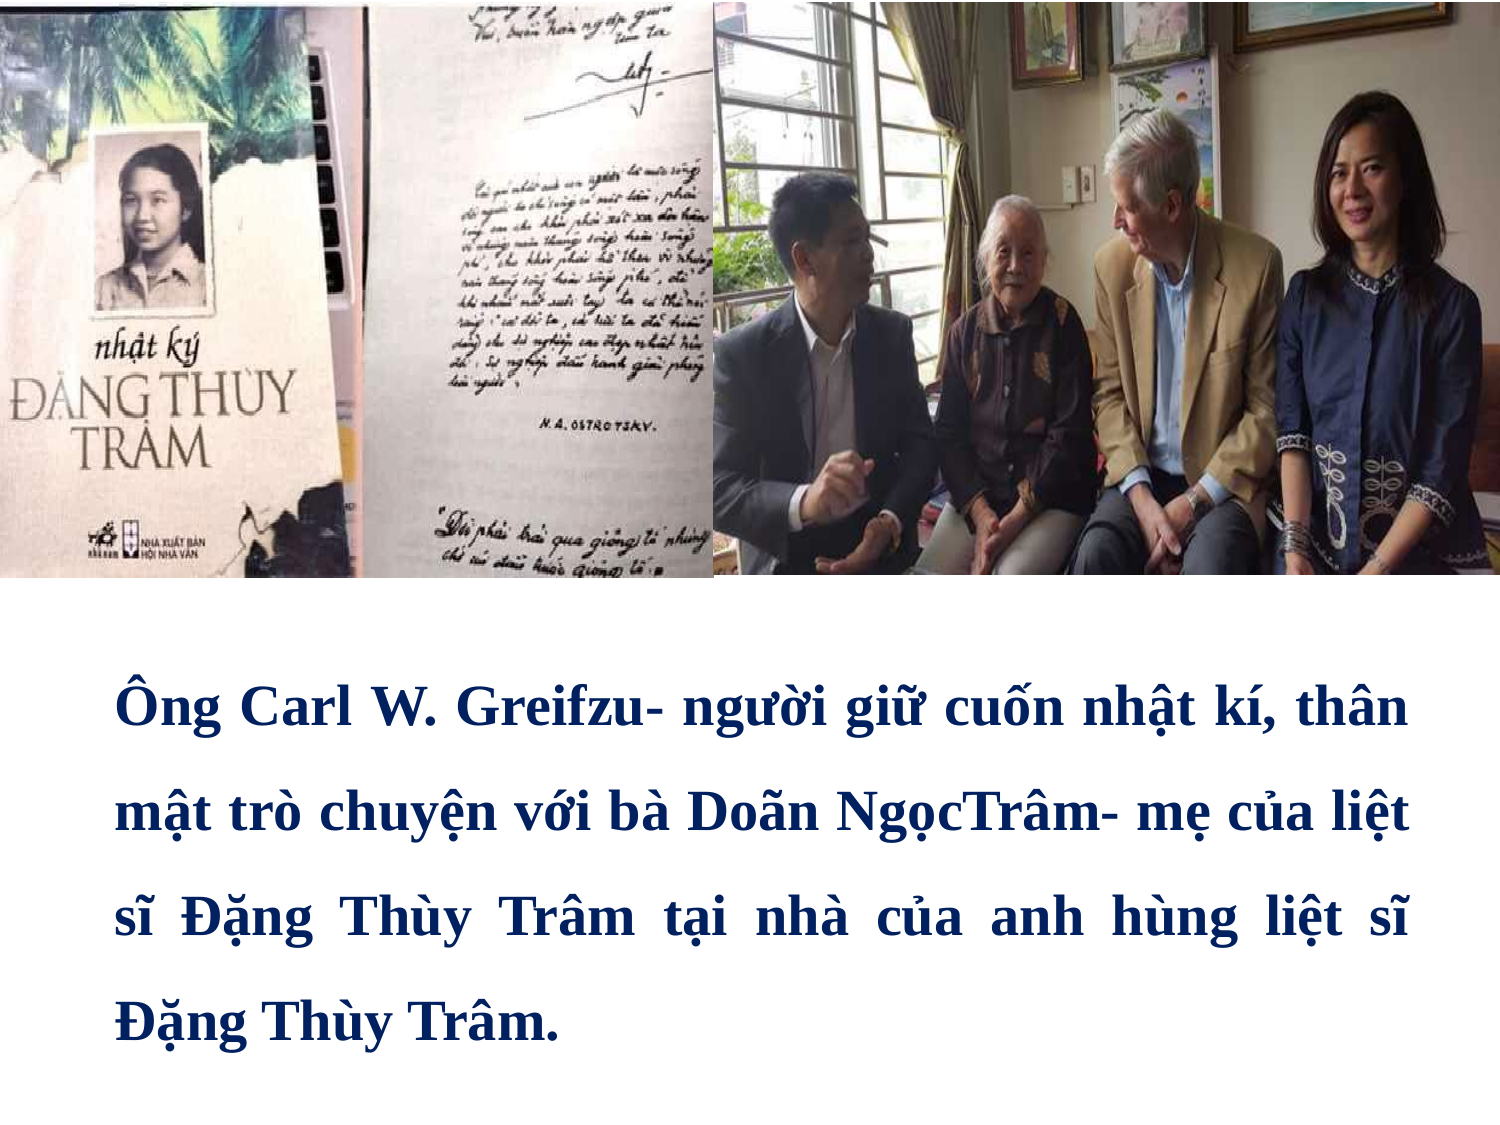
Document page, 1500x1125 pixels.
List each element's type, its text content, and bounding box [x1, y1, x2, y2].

picture [0, 2, 1500, 579]
text_box Ông Carl W. Greifzu- người giữ cuốn nhật kí, thân mật trò chuyện với bà Doãn NgọcTrâm- mẹ của liệt sĩ Đặng Thùy Trâm tại nhà của anh hùng liệt sĩ Đặng Thùy Trâm. [99, 624, 1425, 1060]
